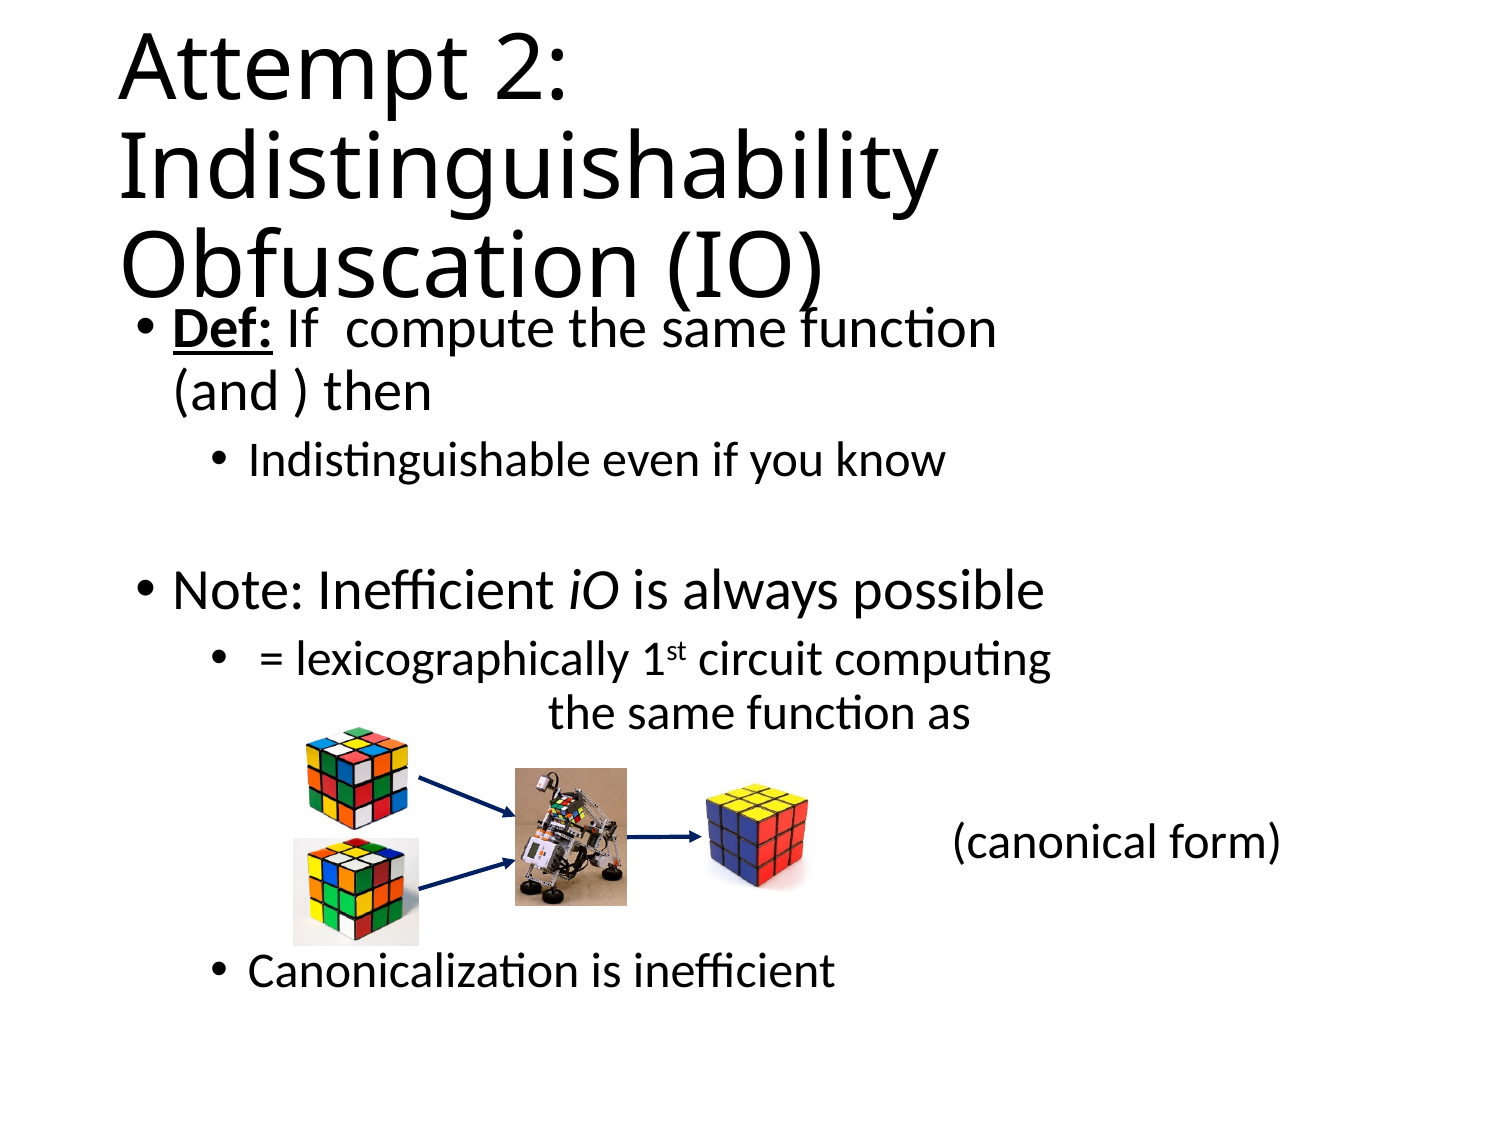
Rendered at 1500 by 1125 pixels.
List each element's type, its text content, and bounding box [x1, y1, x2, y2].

title Attempt 2: Indistinguishability Obfuscation (IO) [103, 59, 1397, 278]
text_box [293, 717, 813, 946]
